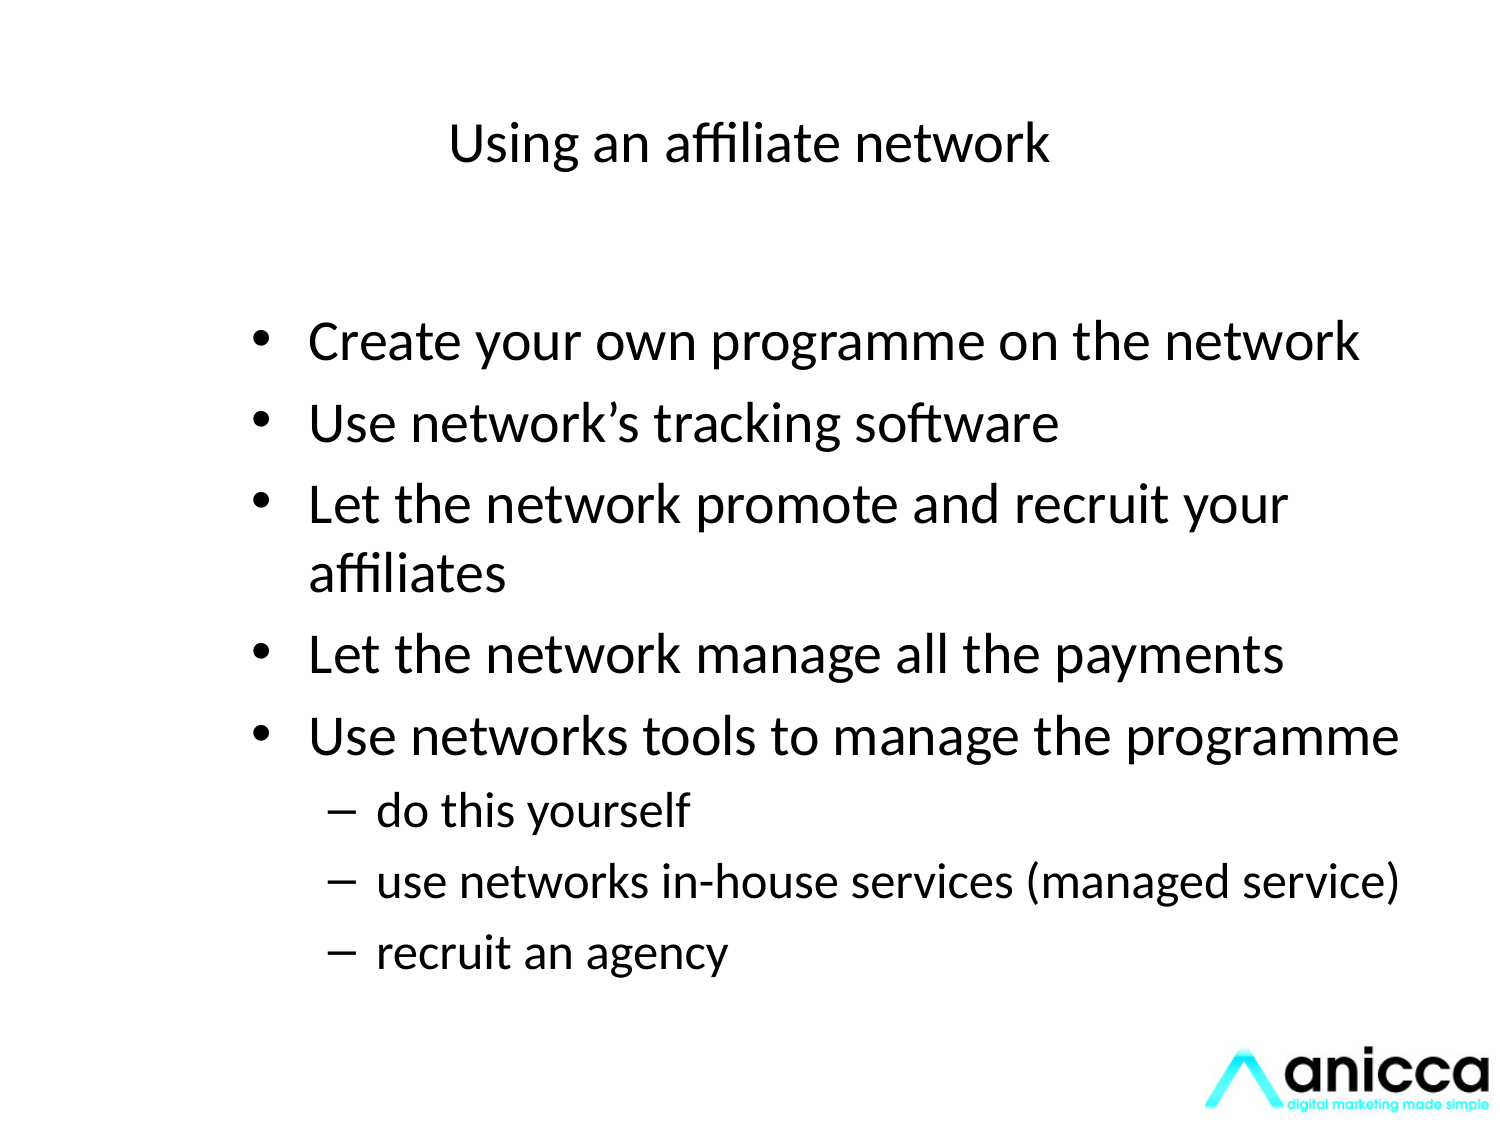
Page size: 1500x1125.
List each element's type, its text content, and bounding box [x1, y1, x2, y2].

title Using an affiliate network [75, 45, 1425, 233]
list Create your own programme on the network Use network’s tracking software Let the network promote and recruit your affiliates Let the network manage all the payments Use networks tools to manage the programme do this yourself use networks in-house services (managed service) recruit an agency [236, 295, 1424, 1038]
picture [1195, 1034, 1500, 1125]
